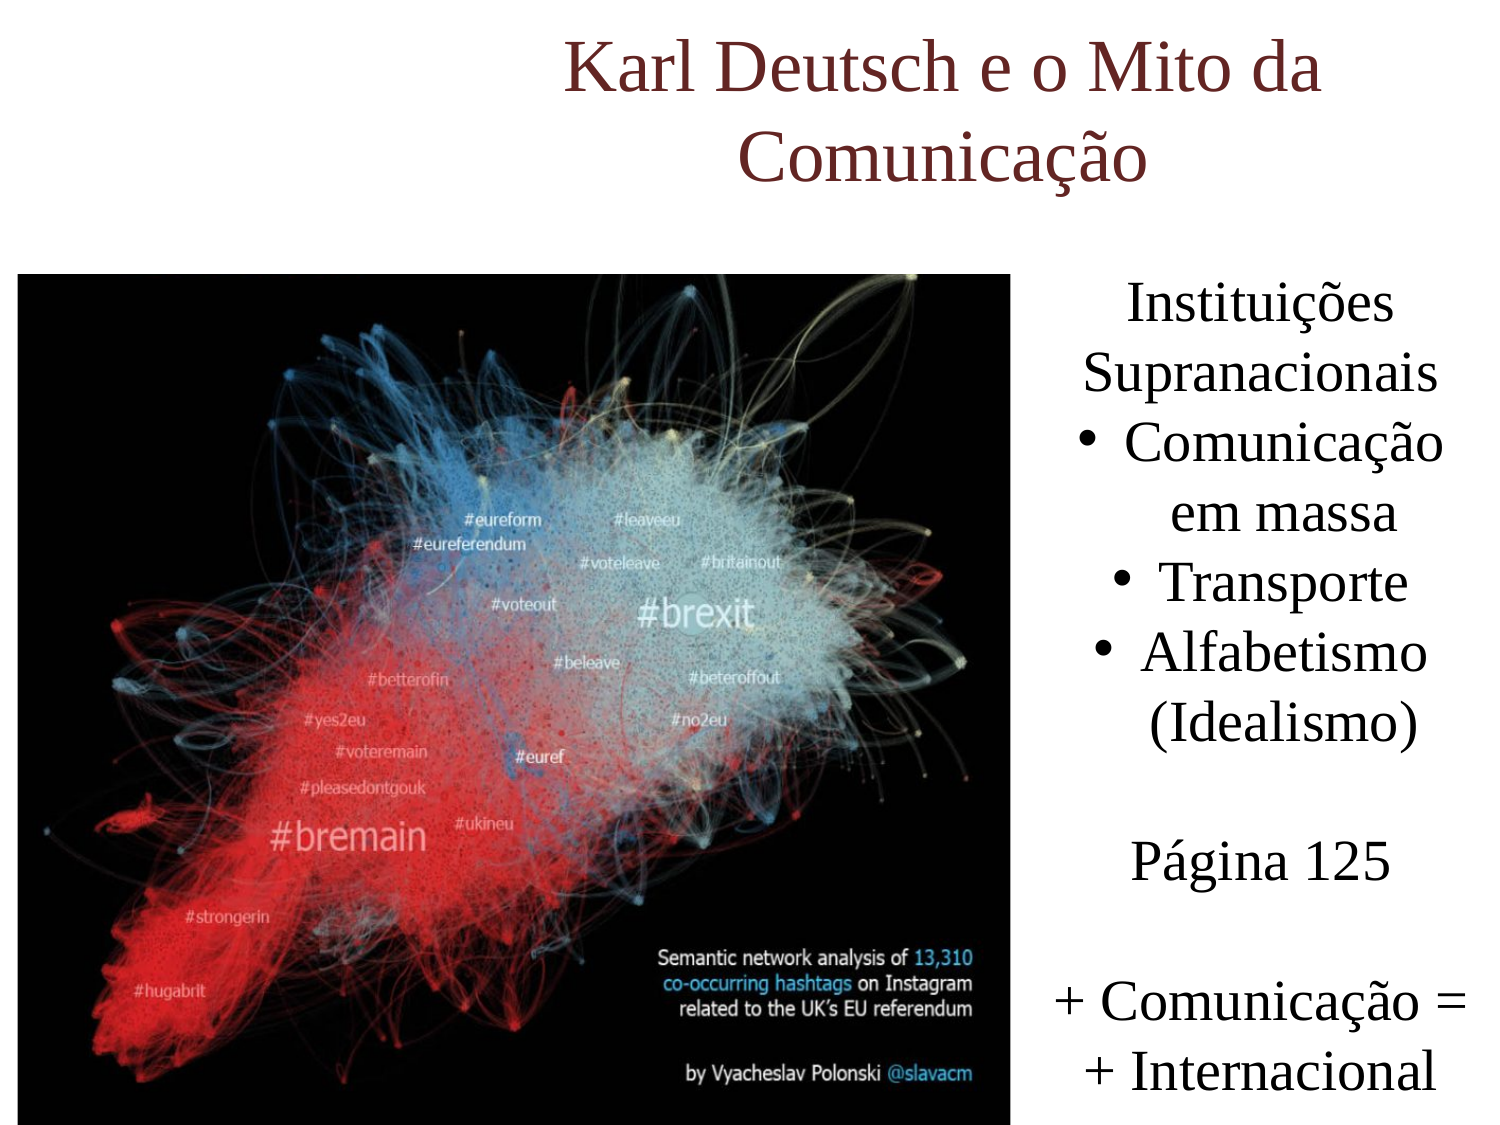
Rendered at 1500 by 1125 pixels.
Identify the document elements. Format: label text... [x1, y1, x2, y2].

text_box Instituições Supranacionais Comunicação em massa Transporte Alfabetismo (Idealismo) Página 125 + Comunicação = + Internacional [1021, 255, 1500, 1125]
picture [17, 274, 1011, 1125]
title Karl Deutsch e o Mito da Comunicação [419, 42, 1467, 171]
